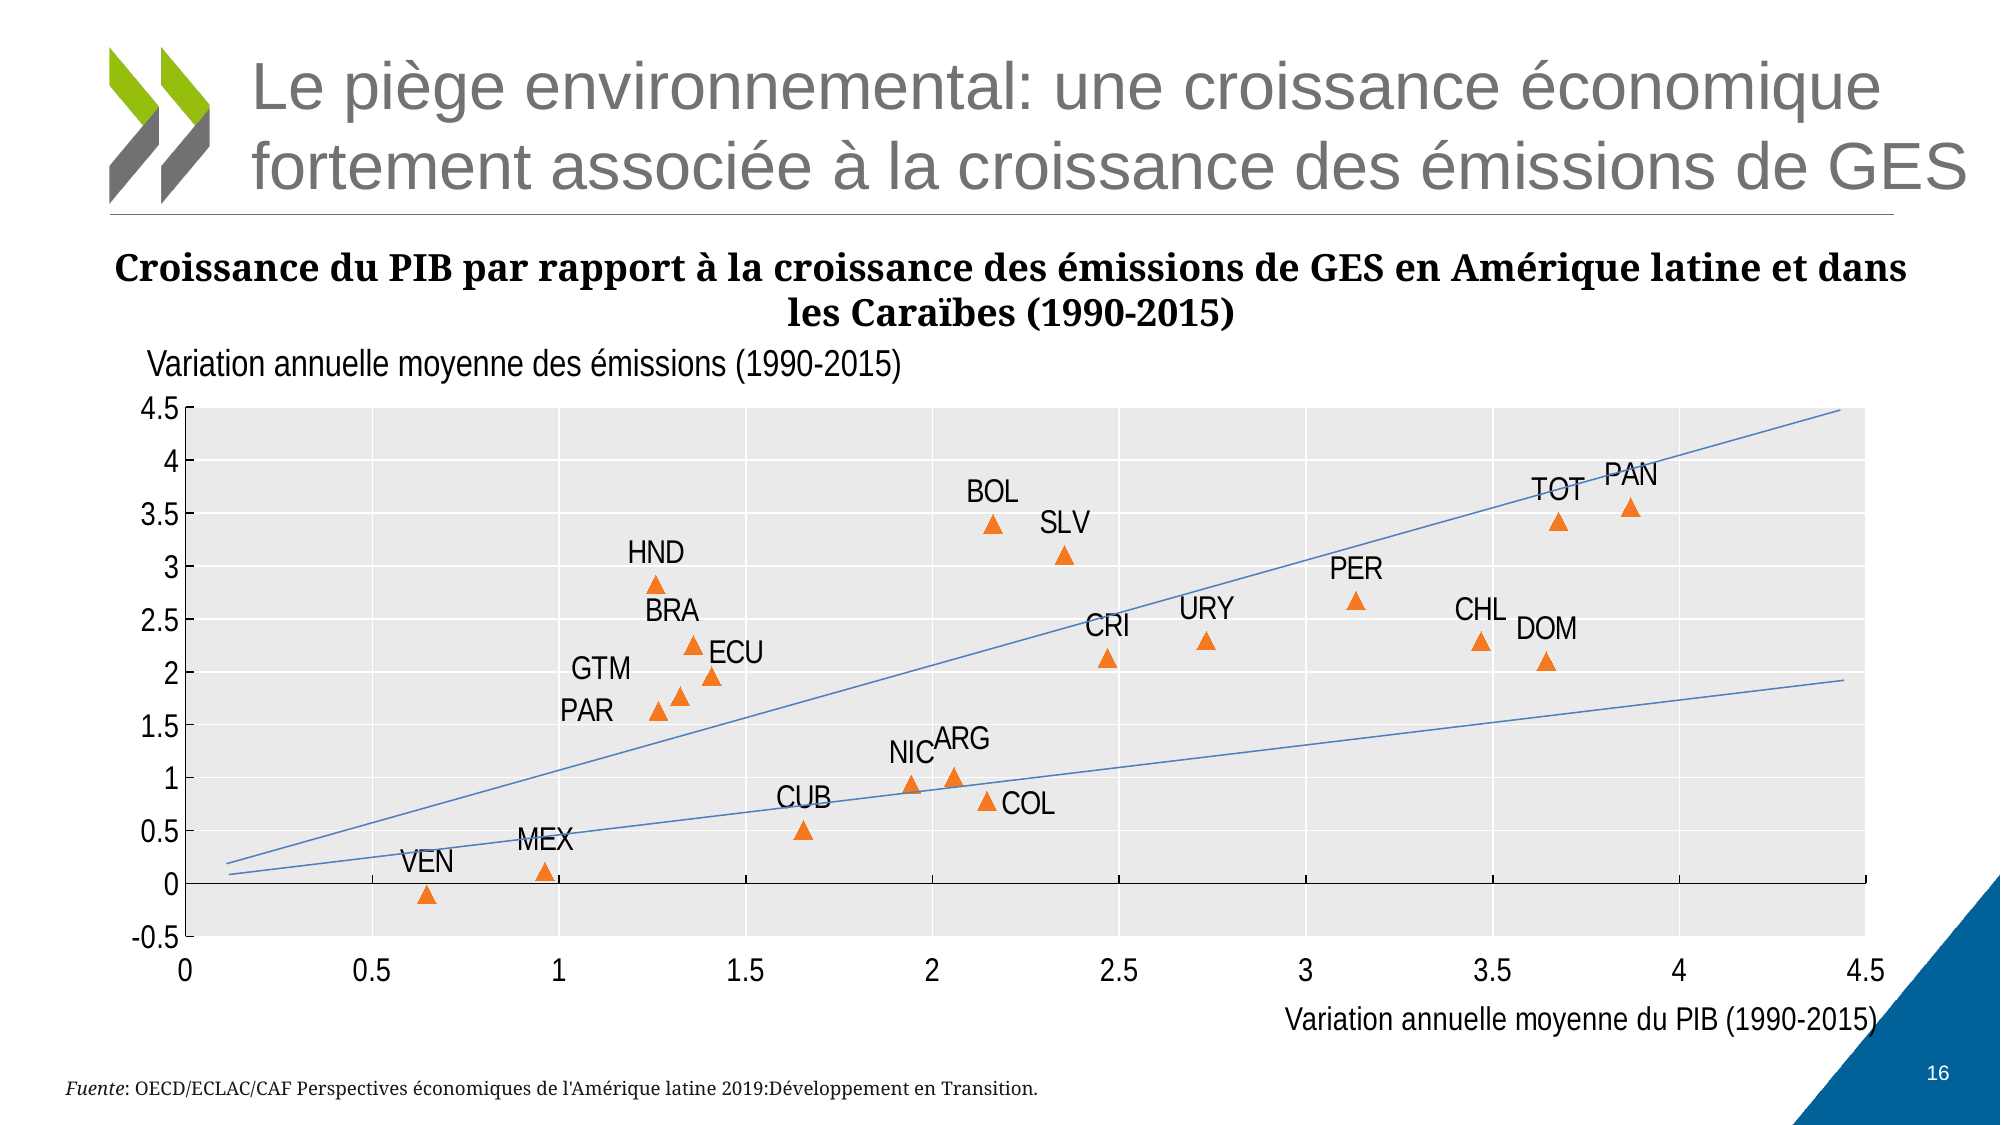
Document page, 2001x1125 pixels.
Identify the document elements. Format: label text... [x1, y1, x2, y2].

title Le piège environnemental: une croissance économique fortement associée à la croissance des émissions de GES [236, 38, 2000, 207]
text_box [115, 277, 1890, 1047]
picture [1792, 874, 2000, 1125]
list Croissance du PIB par rapport à la croissance des émissions de GES en Amérique latine et dans les Caraïbes (1990-2015) [90, 236, 1934, 890]
slide_number 16 [1889, 1051, 1965, 1092]
text_box Fuente: OECD/ECLAC/CAF Perspectives économiques de l'Amérique latine 2019:Développement en Transition. [50, 1069, 1410, 1107]
